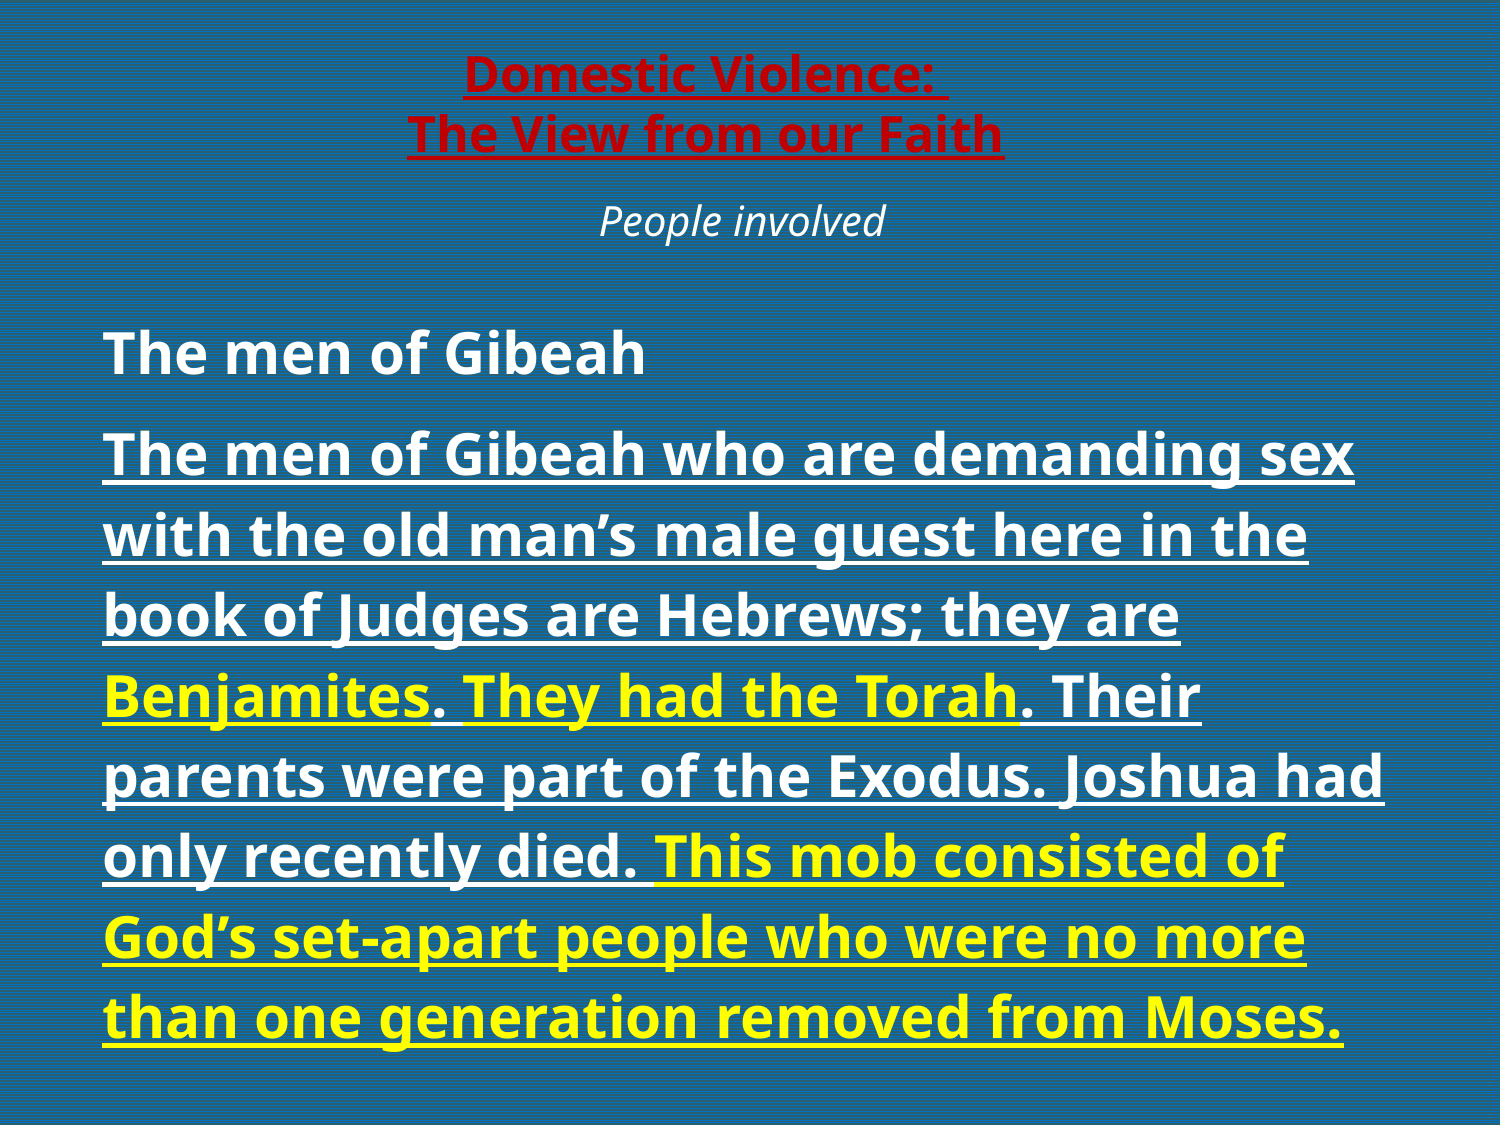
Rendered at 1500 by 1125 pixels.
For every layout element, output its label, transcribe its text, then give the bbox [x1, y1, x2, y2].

text_box People involved [583, 187, 902, 253]
title Domestic Violence: The View from our Faith [137, 50, 1275, 155]
text_box The men of Gibeah The men of Gibeah who are demanding sex with the old man’s male guest here in the book of Judges are Hebrews; they are Benjamites. They had the Torah. Their parents were part of the Exodus. Joshua had only recently died. This mob consisted of God’s set-apart people who were no more than one generation removed from Moses. [87, 298, 1450, 1125]
